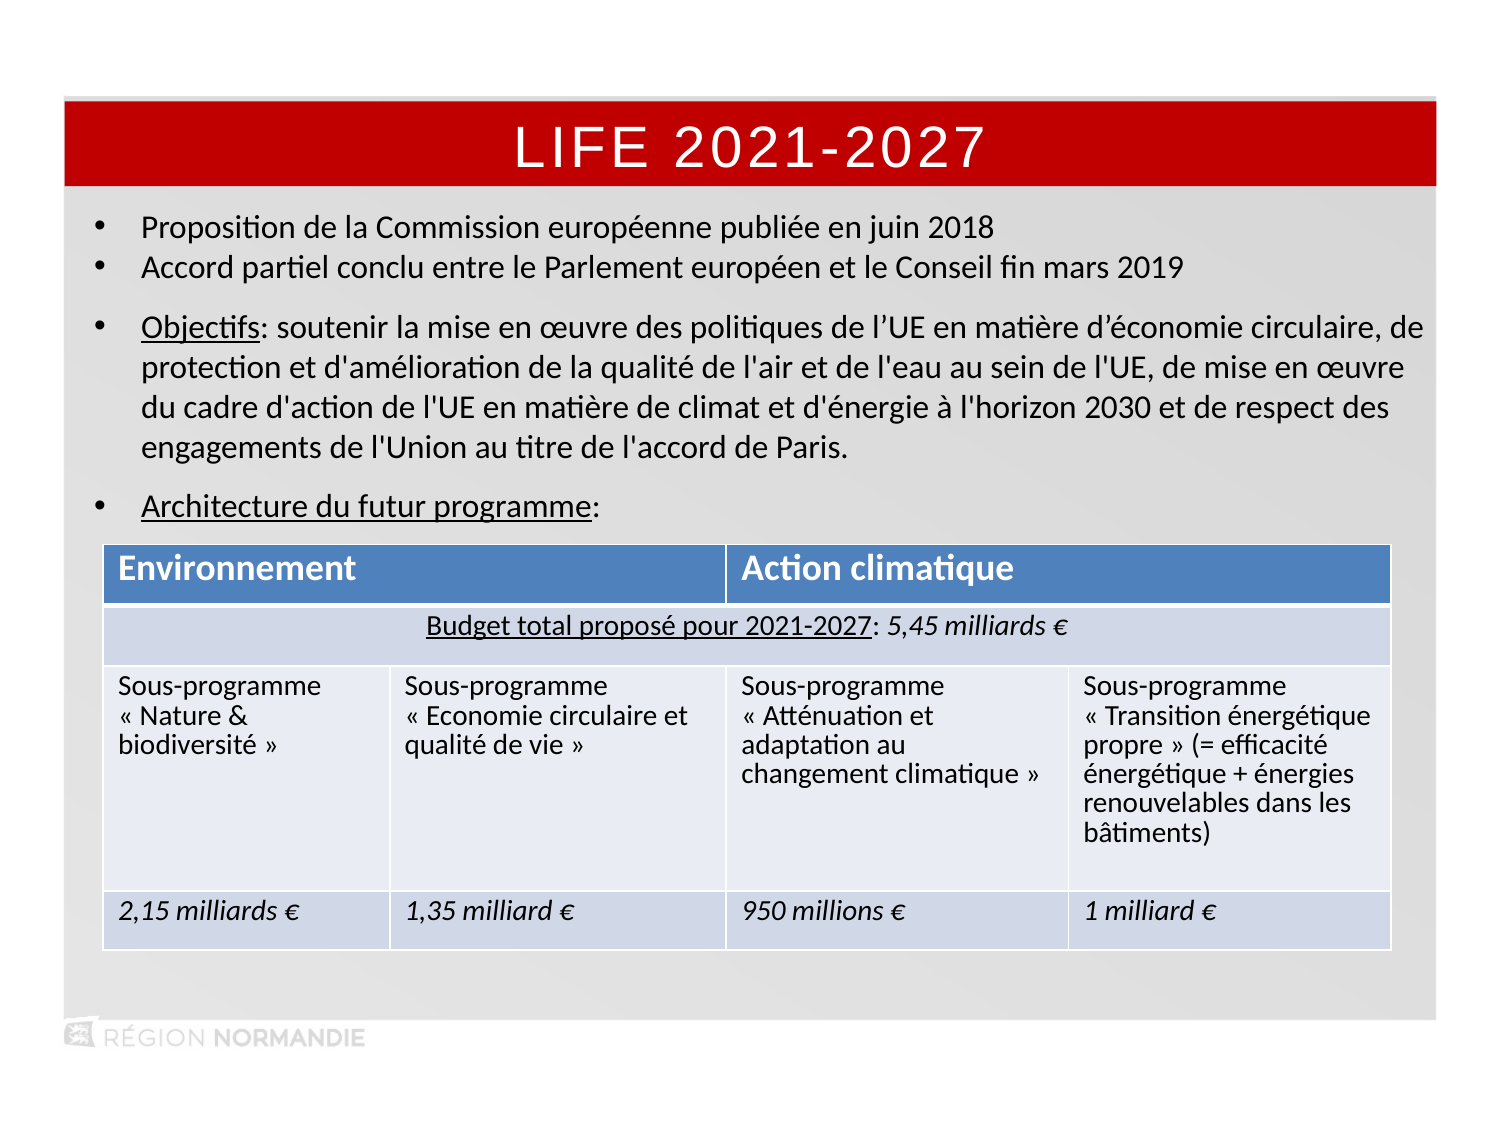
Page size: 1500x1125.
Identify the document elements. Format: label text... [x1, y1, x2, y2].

text_box LIFE 2021-2027 [64, 101, 1437, 187]
table_cell Sous-programme « Atténuation et adaptation au changement climatique » [727, 667, 1068, 890]
table_cell 950 millions € [727, 892, 1068, 949]
table_cell 1 milliard € [1069, 892, 1390, 949]
table_cell Sous-programme « Transition énergétique propre » (= efficacité énergétique + énergies renouvelables dans les bâtiments) [1069, 667, 1390, 890]
table_header Action climatique [727, 545, 1390, 603]
table_cell 1,35 milliard € [391, 892, 725, 949]
table_cell Sous-programme « Economie circulaire et qualité de vie » [391, 667, 725, 890]
text_box Proposition de la Commission européenne publiée en juin 2018 Accord partiel conclu entre le Parlement européen et le Conseil fin mars 2019 Objectifs: soutenir la mise en œuvre des politiques de l’UE en matière d’économie circulaire, de protection et d'amélioration de la qualité de l'air et de l'eau au sein de l'UE, de mise en œuvre du cadre d'action de l'UE en matière de climat et d'énergie à l'horizon 2030 et de respect des engagements de l'Union au titre de l'accord de Paris. Architecture du futur programme: [79, 197, 1446, 1082]
table_cell Budget total proposé pour 2021-2027: 5,45 milliards € [104, 608, 1390, 665]
table_cell Sous-programme « Nature & biodiversité » [104, 667, 389, 890]
table_cell 2,15 milliards € [104, 892, 389, 949]
table_header Environnement [104, 545, 725, 603]
picture [0, 32, 1500, 1093]
